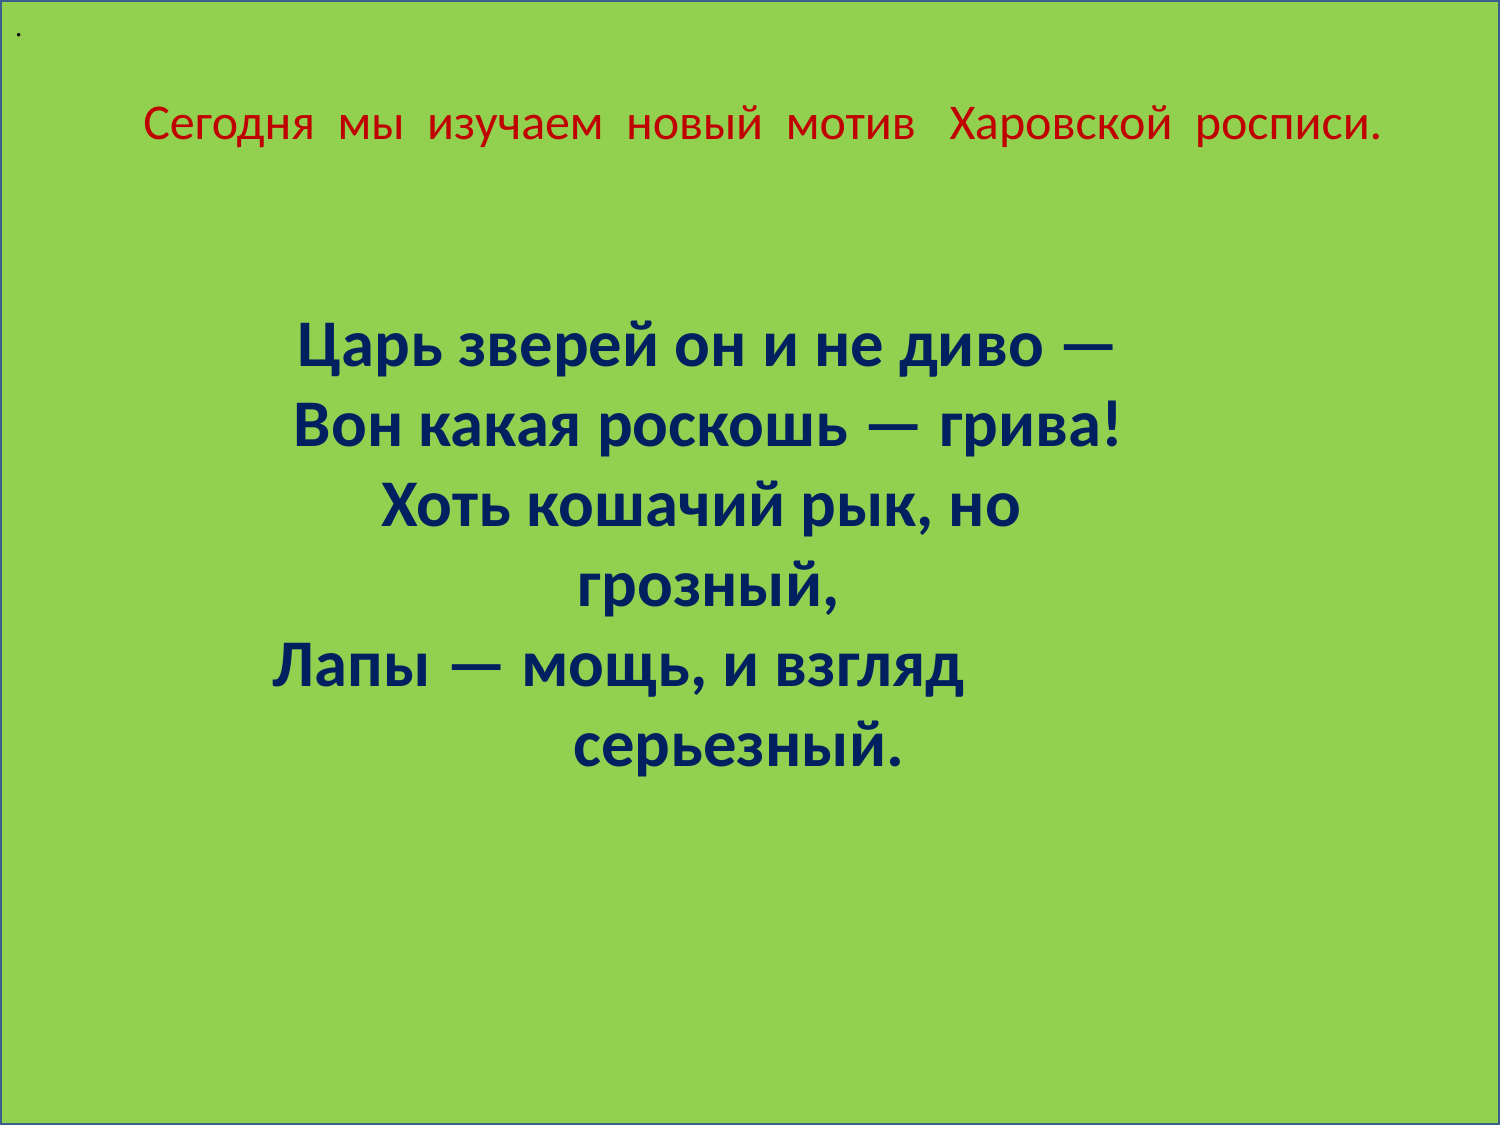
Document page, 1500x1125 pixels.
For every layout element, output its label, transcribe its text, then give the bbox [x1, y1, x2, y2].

text_box [0, 0, 1500, 1125]
text_box Царь зверей он и не диво — Вон какая роскошь — грива! Хоть кошачий рык, но грозный, Лапы — мощь, и взгляд серьезный. [257, 292, 1161, 788]
text_box Сегодня мы изучаем новый мотив Харовской росписи. [35, 81, 1465, 157]
text_box . [0, 0, 38, 51]
